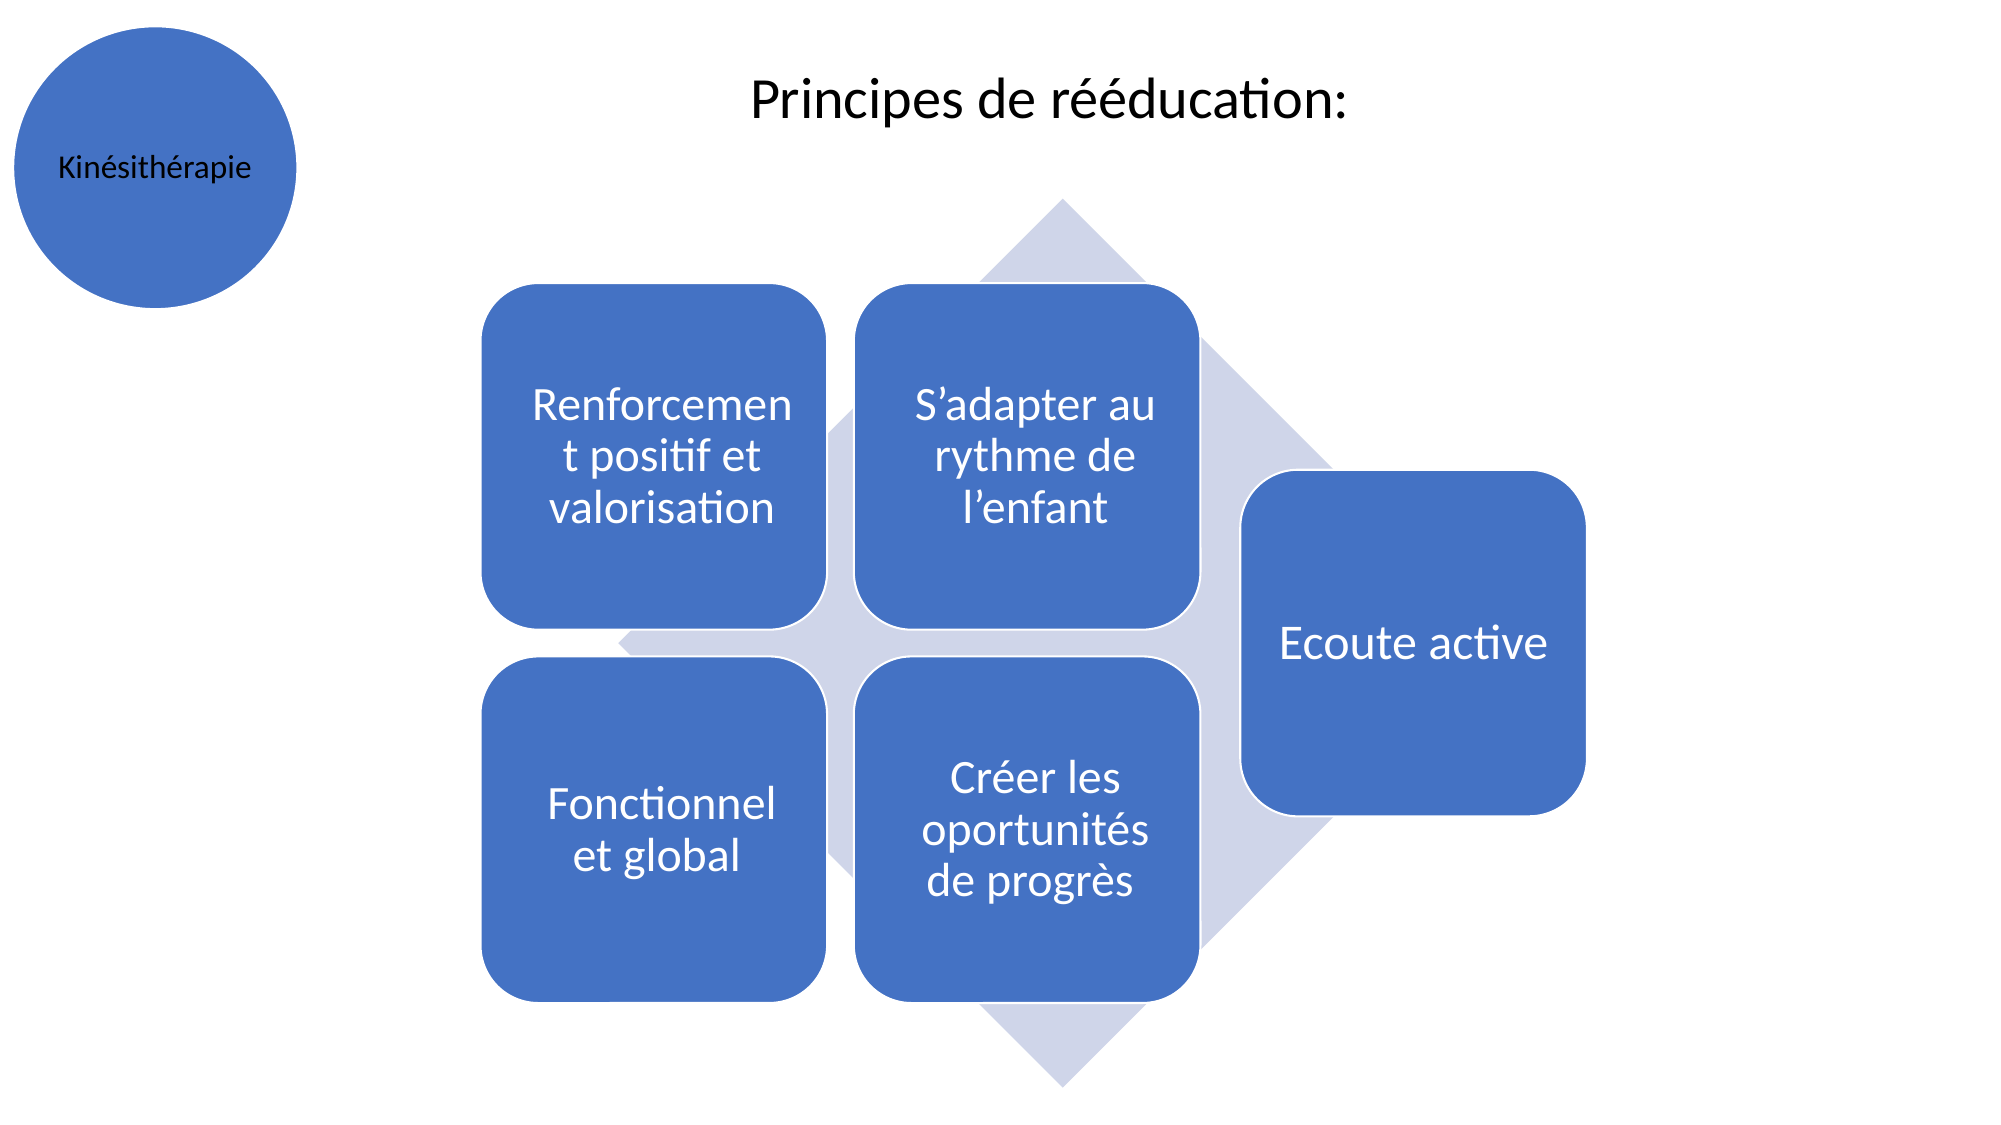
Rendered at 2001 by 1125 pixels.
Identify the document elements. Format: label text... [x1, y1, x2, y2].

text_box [13, 26, 298, 310]
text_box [173, 198, 1587, 1088]
text_box Principes de rééducation: [611, 52, 1488, 138]
